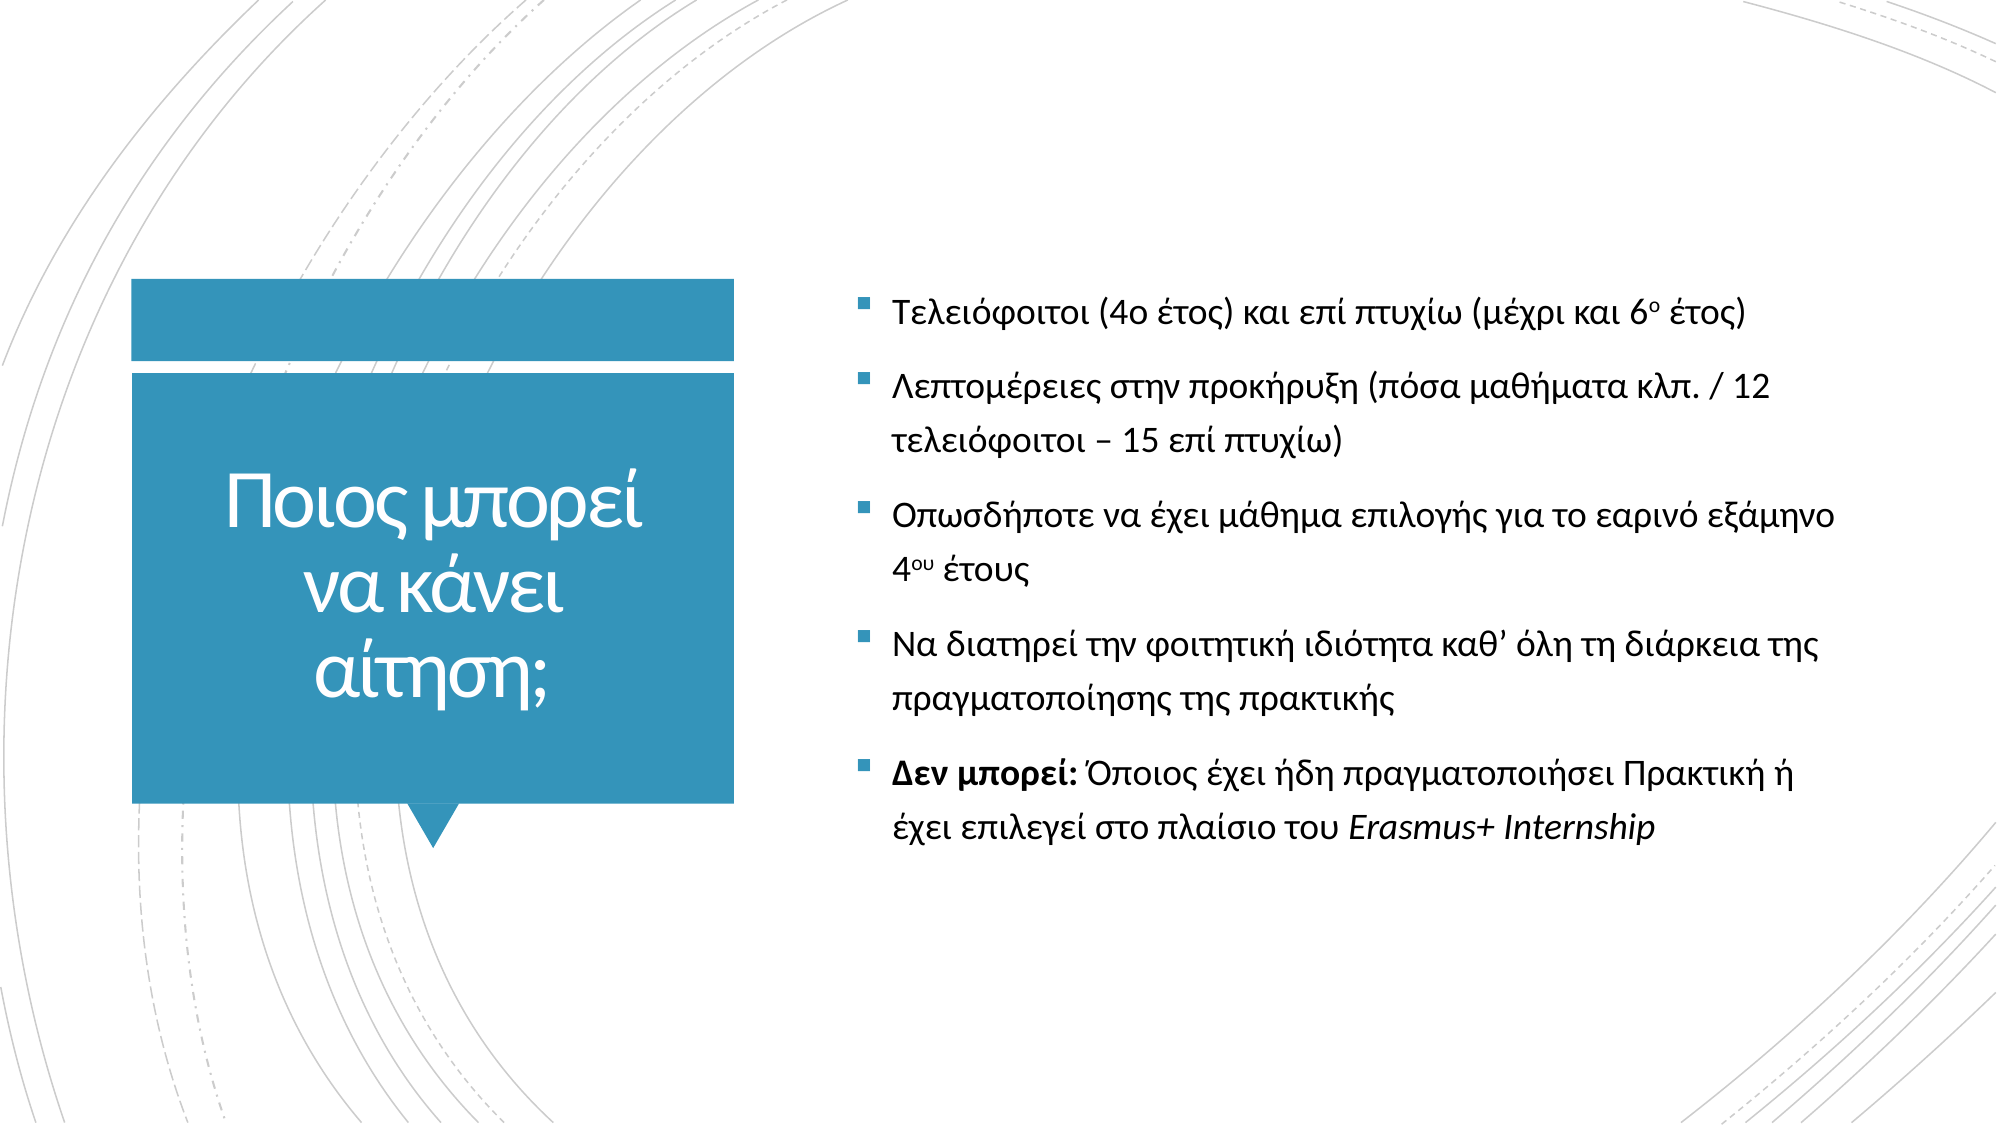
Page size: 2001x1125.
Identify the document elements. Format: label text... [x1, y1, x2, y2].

list Τελειόφοιτοι (4ο έτος) και επί πτυχίω (μέχρι και 6ο έτος) Λεπτομέρειες στην προκήρυξη (πόσα μαθήματα κλπ. / 12 τελειόφοιτοι – 15 επί πτυχίω) Οπωσδήποτε να έχει μάθημα επιλογής για το εαρινό εξάμηνο 4ου έτους Να διατηρεί την φοιτητική ιδιότητα καθ’ όλη τη διάρκεια της πραγματοποίησης της πρακτικής Δεν μπορεί: Όποιος έχει ήδη πραγματοποιήσει Πρακτική ή έχει επιλεγεί στο πλαίσιο του Erasmus+ Internship [839, 131, 1871, 993]
title Ποιος μπορεί να κάνει αίτηση; [145, 385, 720, 789]
